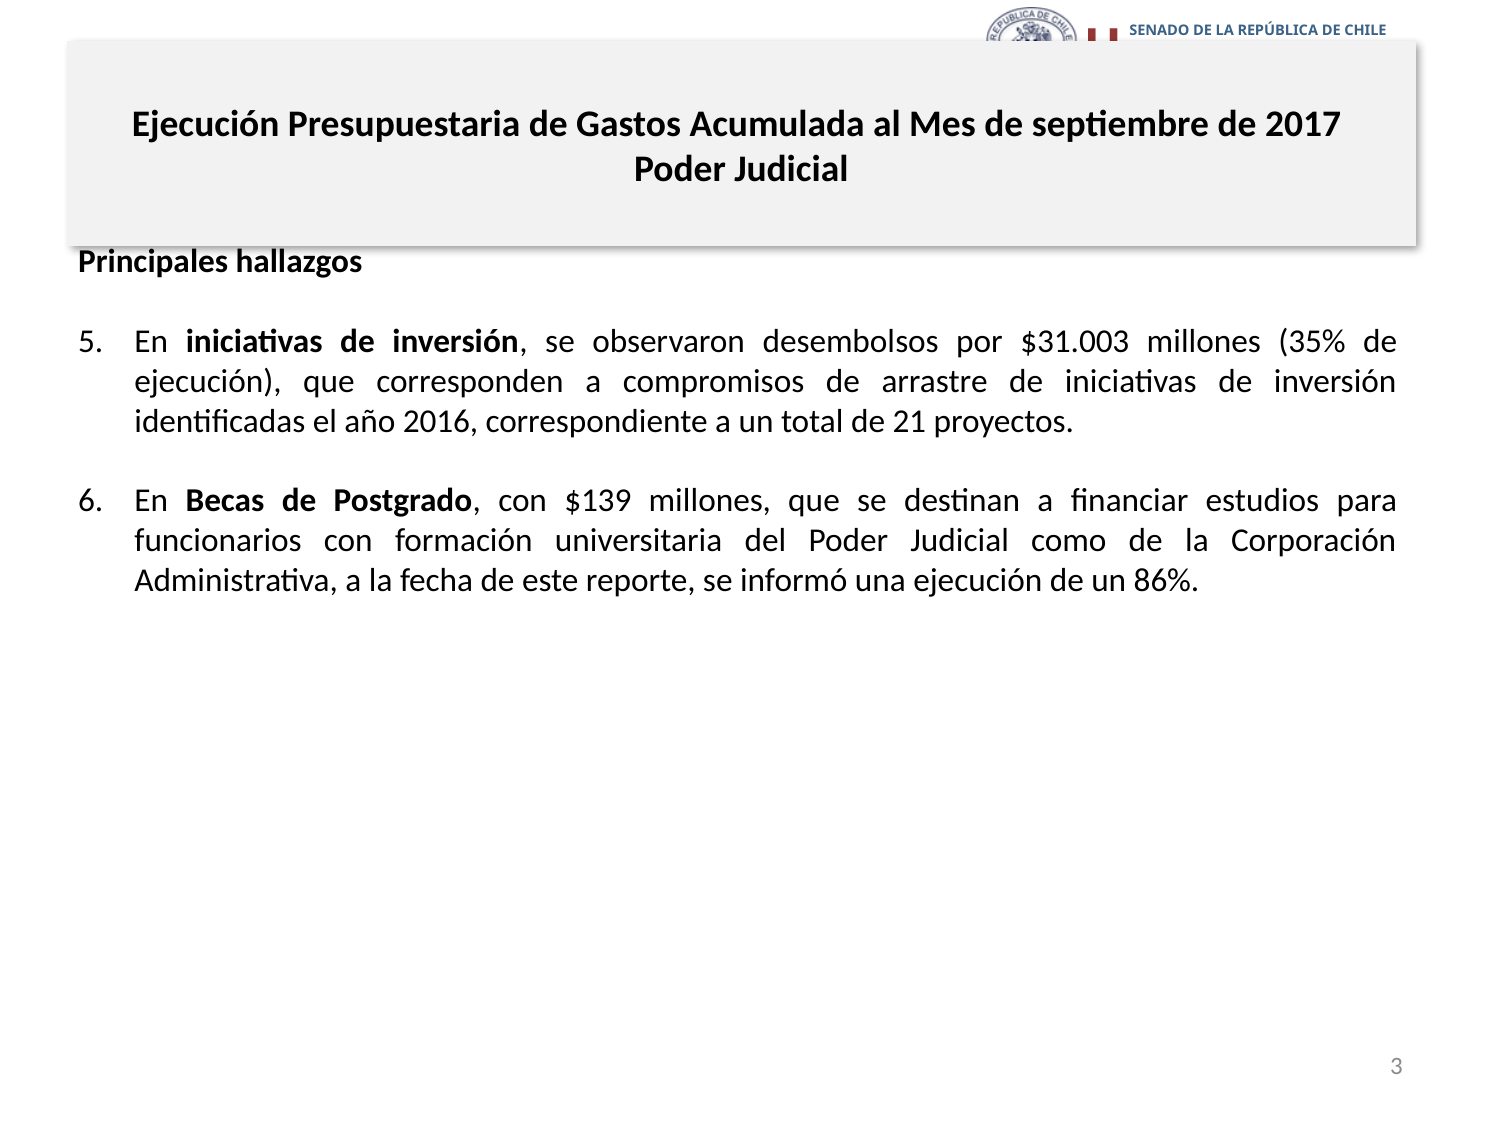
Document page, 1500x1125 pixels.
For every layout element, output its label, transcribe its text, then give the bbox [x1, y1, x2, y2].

title Ejecución Presupuestaria de Gastos Acumulada al Mes de septiembre de 2017 Poder Judicial [67, 41, 1415, 246]
picture [986, 7, 1079, 41]
slide_number 3 [1067, 1035, 1418, 1095]
text_box Principales hallazgos En iniciativas de inversión, se observaron desembolsos por $31.003 millones (35% de ejecución), que corresponden a compromisos de arrastre de iniciativas de inversión identificadas el año 2016, correspondiente a un total de 21 proyectos. En Becas de Postgrado, con $139 millones, que se destinan a financiar estudios para funcionarios con formación universitaria del Poder Judicial como de la Corporación Administrativa, a la fecha de este reporte, se informó una ejecución de un 86%. [63, 231, 1414, 1047]
